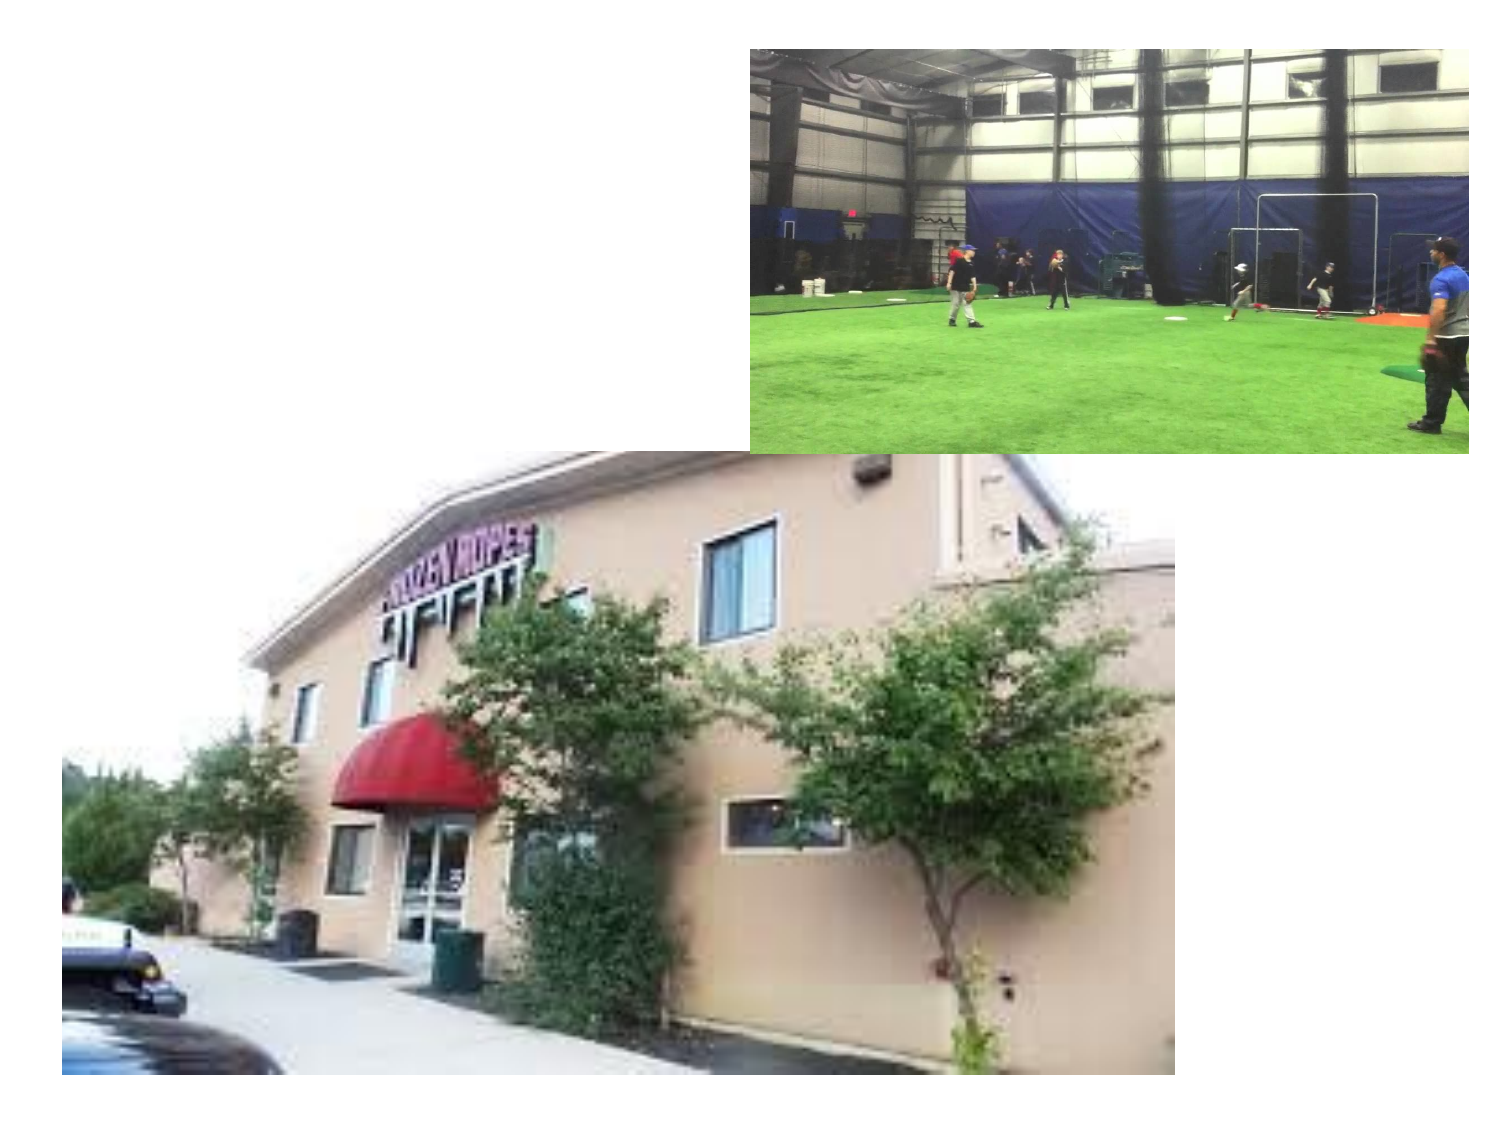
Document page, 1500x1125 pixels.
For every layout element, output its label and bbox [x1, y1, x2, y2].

picture [749, 49, 1469, 455]
list [62, 451, 1176, 1076]
